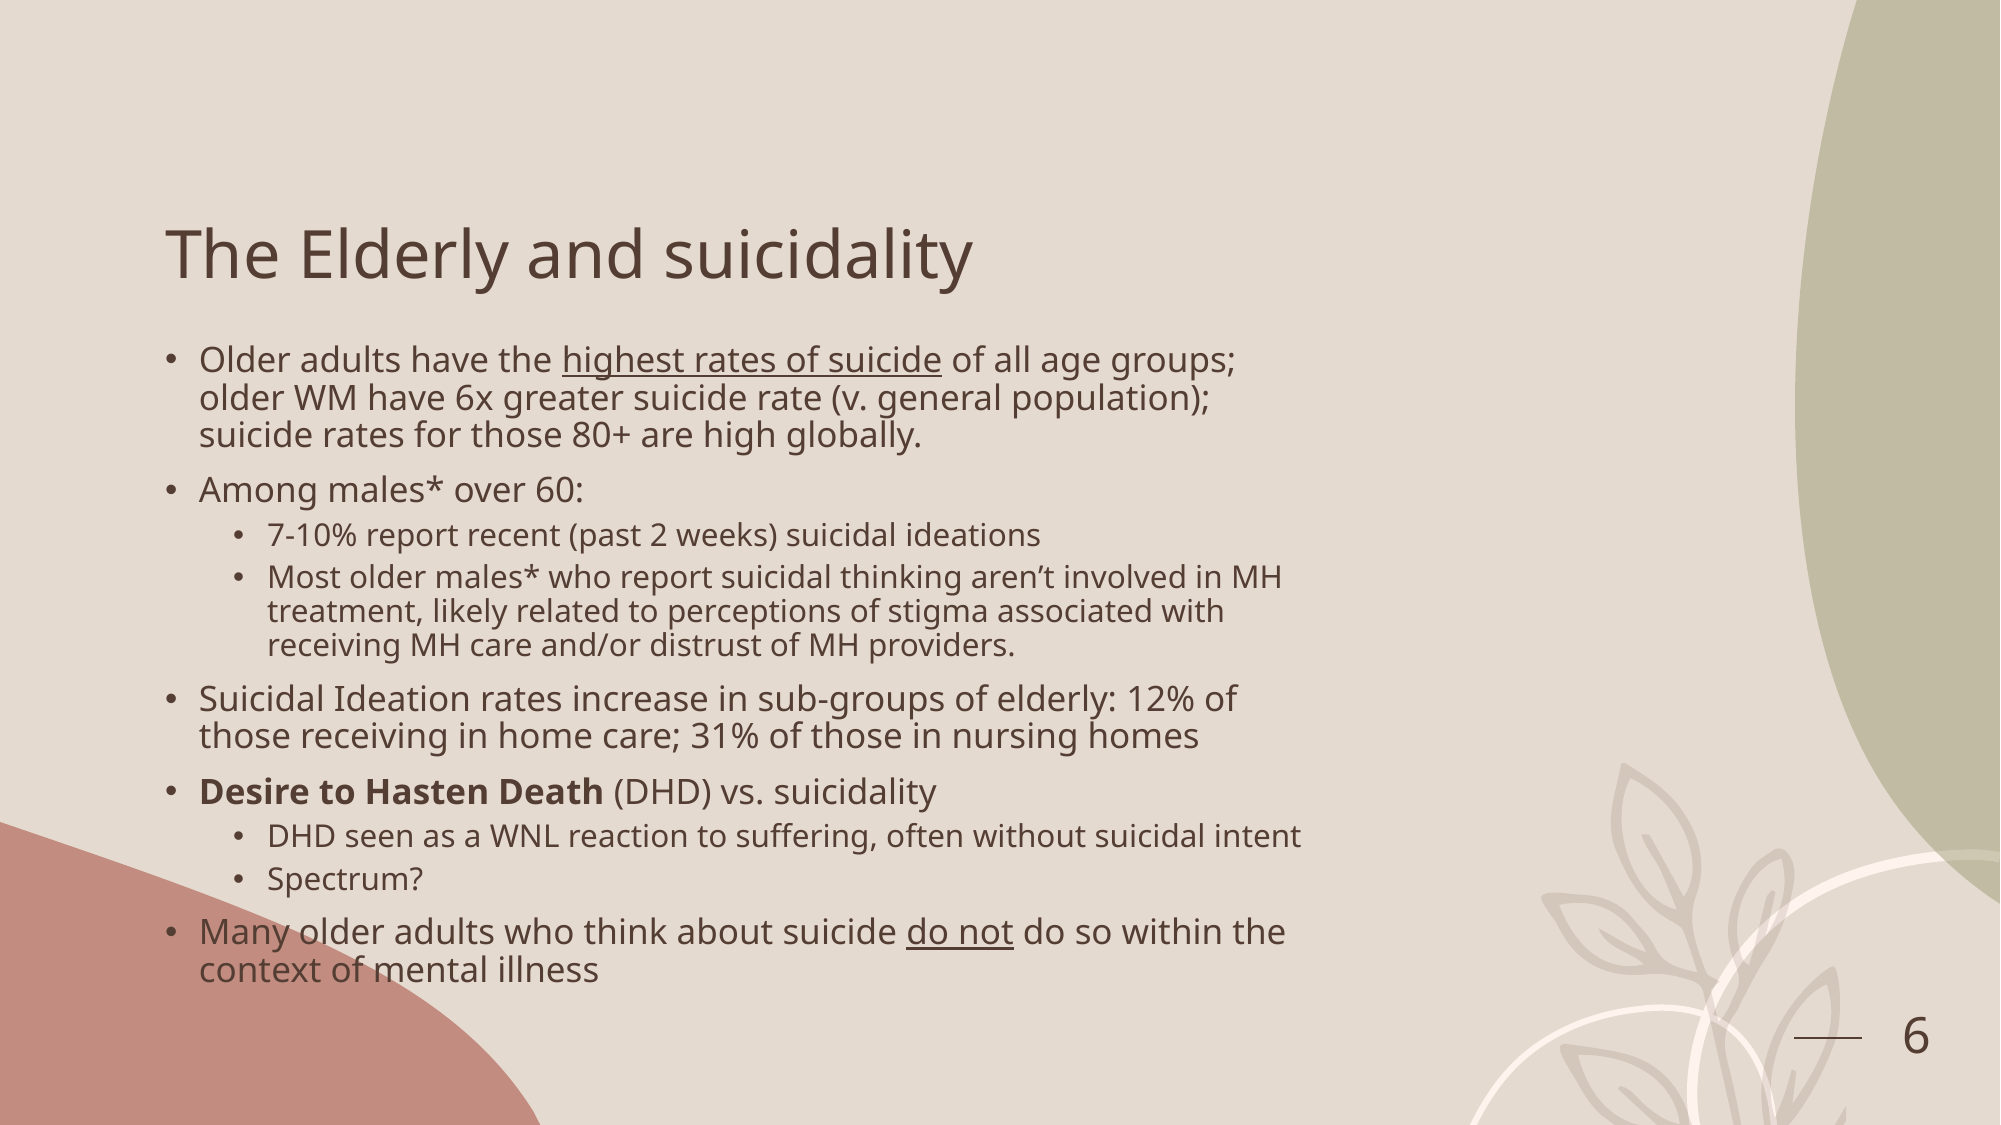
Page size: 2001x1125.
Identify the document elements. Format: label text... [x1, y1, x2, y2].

title The Elderly and suicidality [150, 149, 1386, 300]
list Older adults have the highest rates of suicide of all age groups; older WM have 6x greater suicide rate (v. general population); suicide rates for those 80+ are high globally. Among males* over 60: 7-10% report recent (past 2 weeks) suicidal ideations Most older males* who report suicidal thinking aren’t involved in MH treatment, likely related to perceptions of stigma associated with receiving MH care and/or distrust of MH providers. Suicidal Ideation rates increase in sub-groups of elderly: 12% of those receiving in home care; 31% of those in nursing homes Desire to Hasten Death (DHD) vs. suicidality DHD seen as a WNL reaction to suffering, often without suicidal intent Spectrum? Many older adults who think about suicide do not do so within the context of mental illness [150, 334, 1323, 1024]
slide_number 6 [1862, 964, 1971, 1112]
